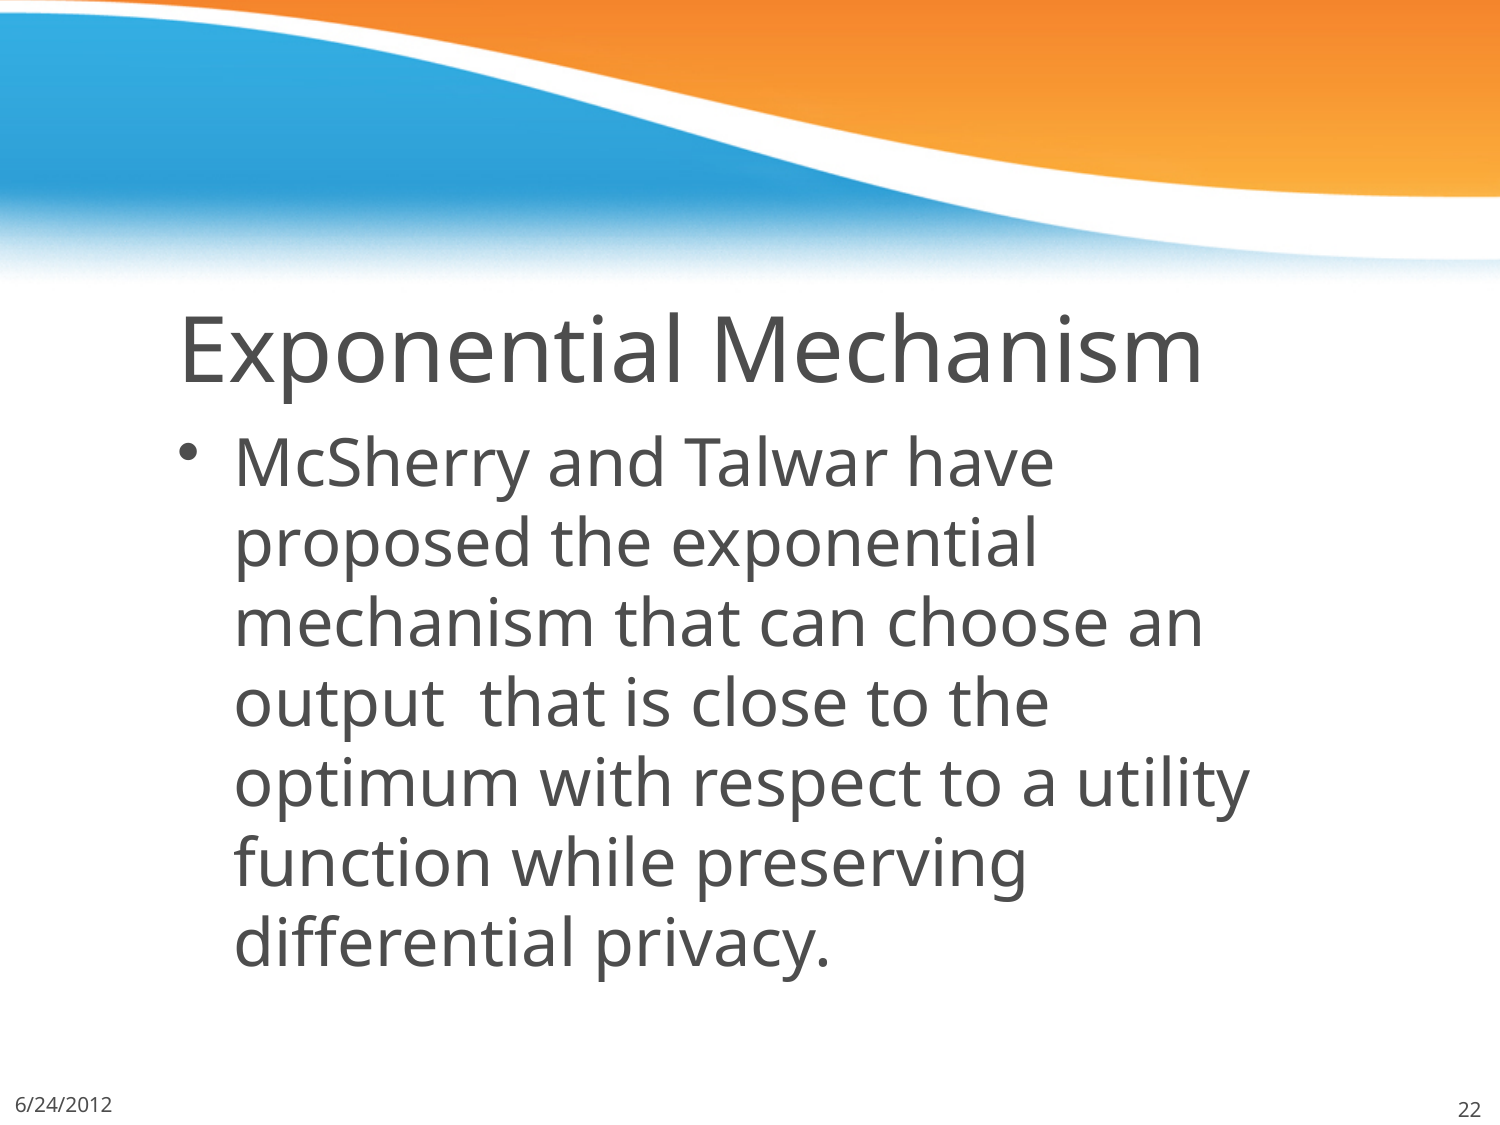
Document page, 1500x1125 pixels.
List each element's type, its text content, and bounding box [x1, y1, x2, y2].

list McSherry and Talwar have proposed the exponential mechanism that can choose an output that is close to the optimum with respect to a utility function while preserving differential privacy. [162, 412, 1363, 1113]
title Exponential Mechanism [162, 287, 1363, 405]
picture [0, 0, 1500, 1125]
